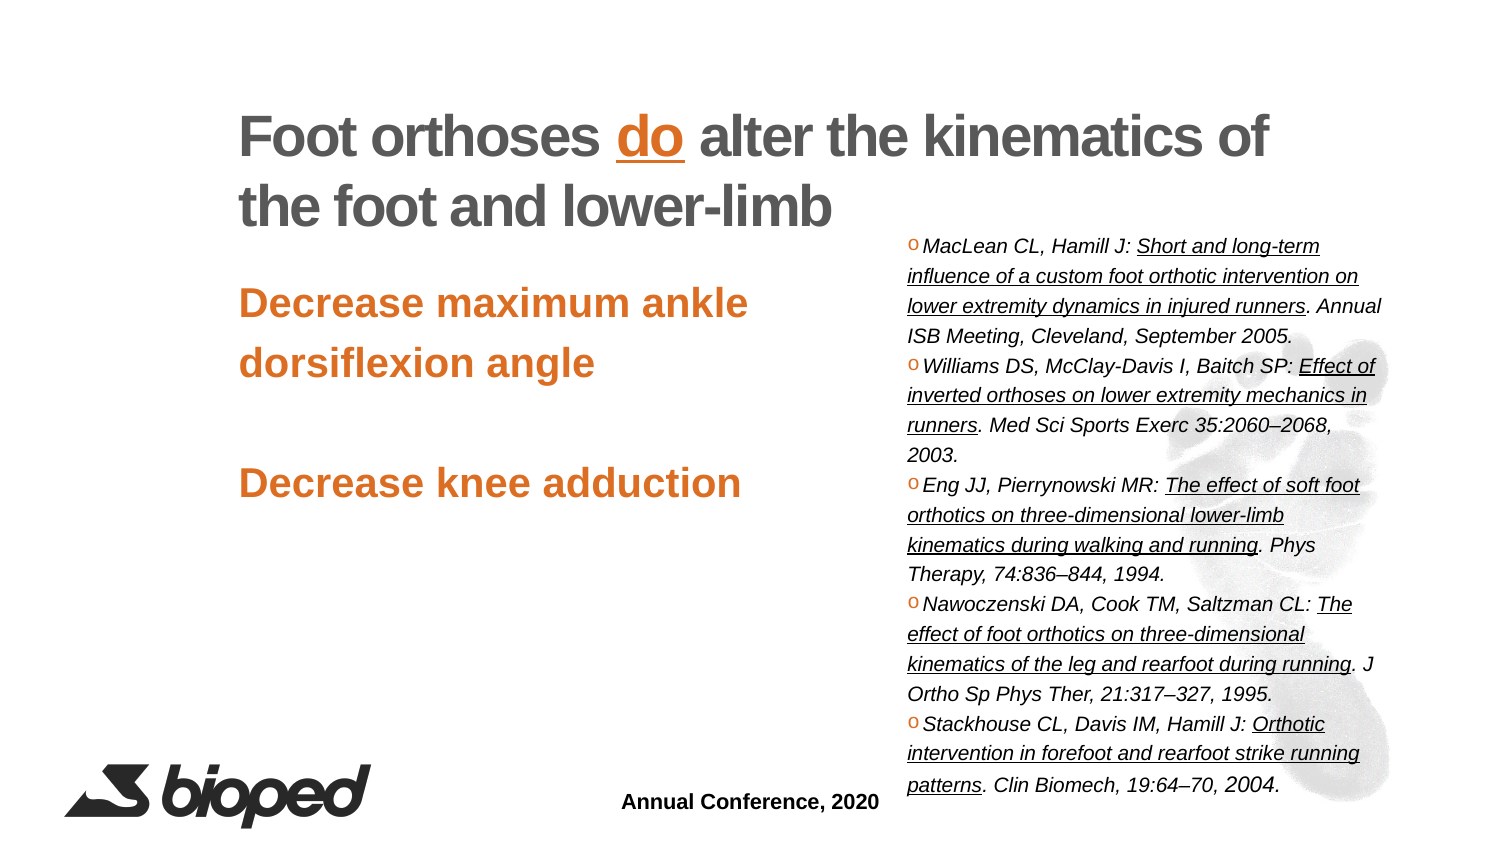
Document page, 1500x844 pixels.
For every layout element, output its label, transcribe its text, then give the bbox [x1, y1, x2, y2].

list Decrease maximum ankle dorsiflexion angle Decrease knee adduction [223, 259, 802, 461]
list MacLean CL, Hamill J: Short and long-term influence of a custom foot orthotic intervention on lower extremity dynamics in injured runners. Annual ISB Meeting, Cleveland, September 2005. Williams DS, McClay-Davis I, Baitch SP: Effect of inverted orthoses on lower extremity mechanics in runners. Med Sci Sports Exerc 35:2060–2068, 2003. Eng JJ, Pierrynowski MR: The effect of soft foot orthotics on three-dimensional lower-limb kinematics during walking and running. Phys Therapy, 74:836–844, 1994. Nawoczenski DA, Cook TM, Saltzman CL: The effect of foot orthotics on three-dimensional kinematics of the leg and rearfoot during running. J Ortho Sp Phys Ther, 21:317–327, 1995. Stackhouse CL, Davis IM, Hamill J: Orthotic intervention in forefoot and rearfoot strike running patterns. Clin Biomech, 19:64–70, 2004. [892, 220, 1399, 815]
title Foot orthoses do alter the kinematics of the foot and lower-limb [223, 78, 1324, 259]
picture [55, 709, 381, 844]
